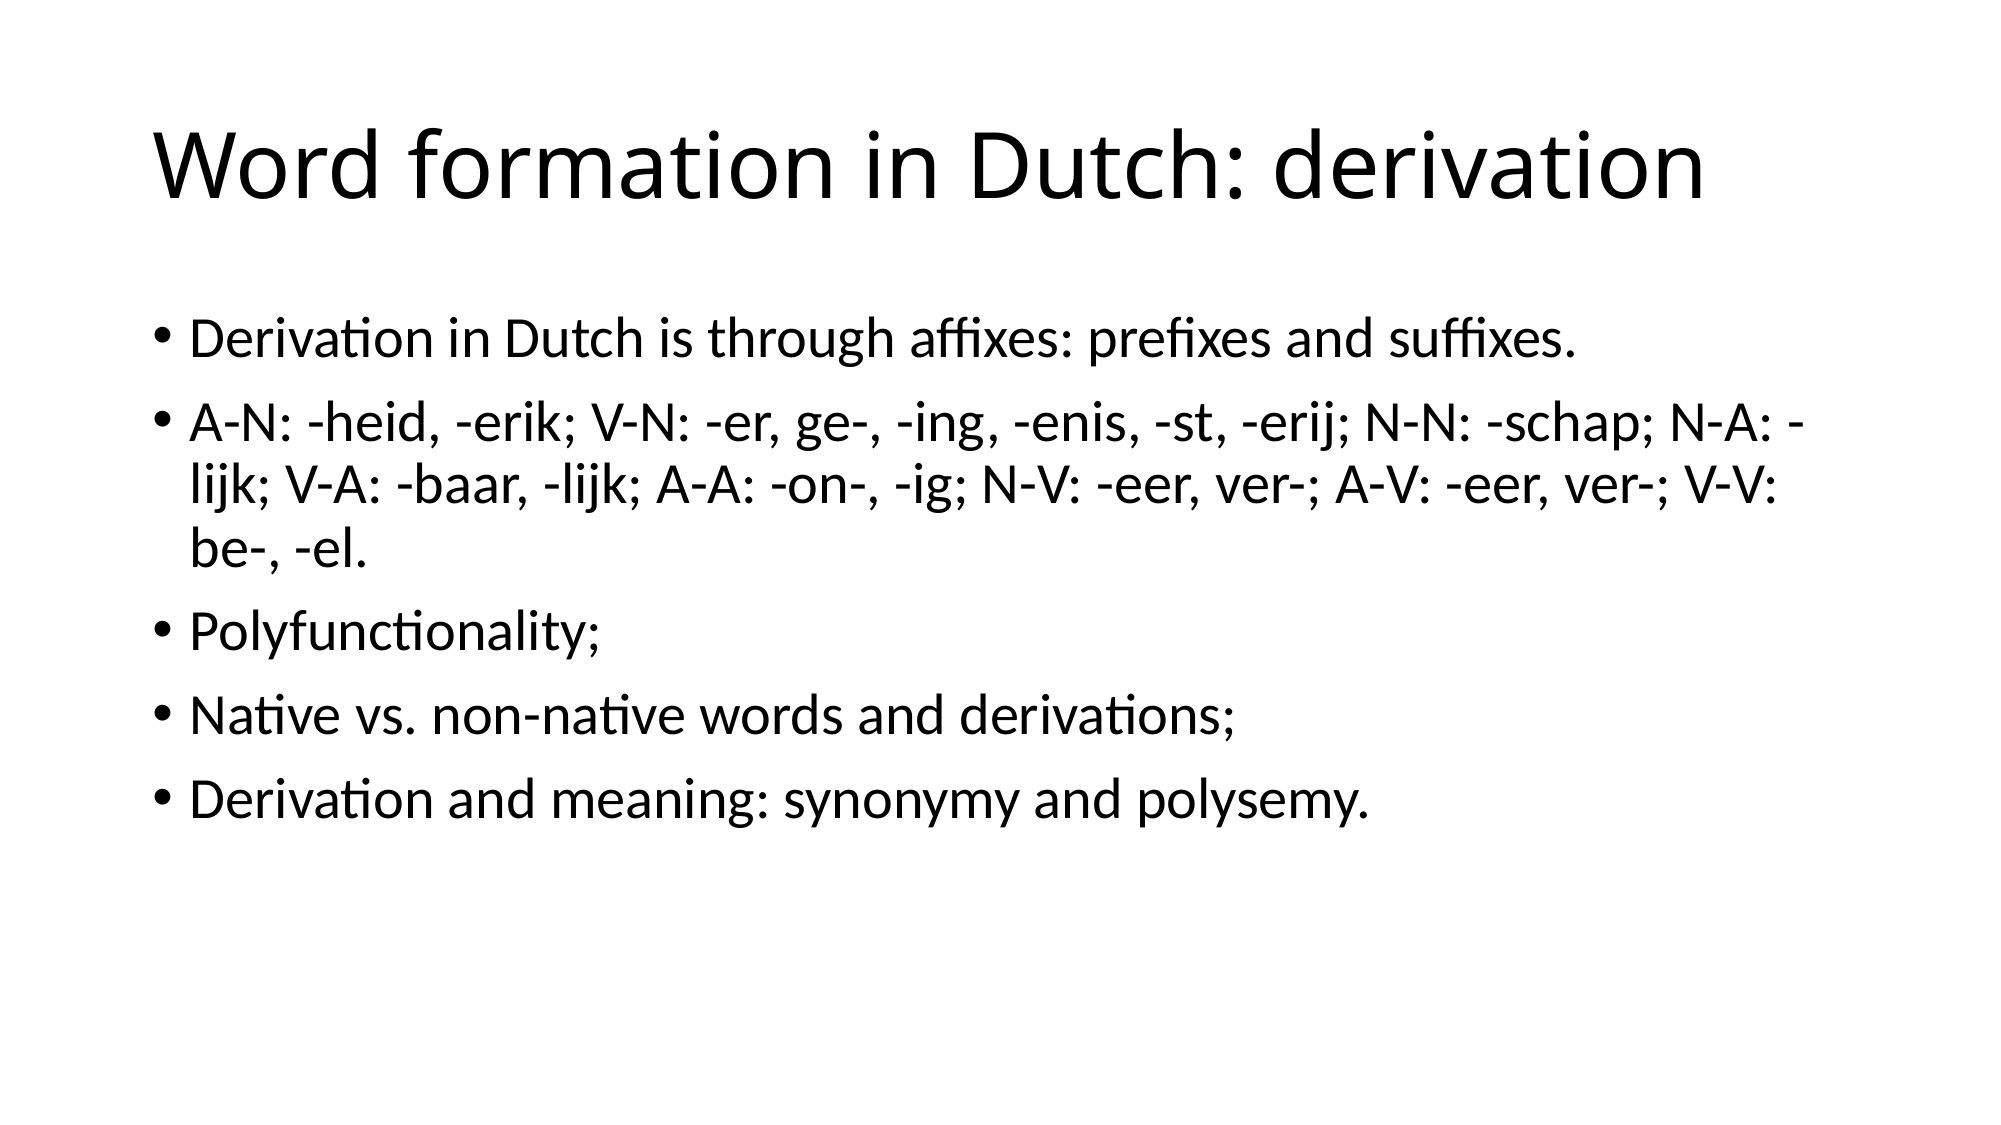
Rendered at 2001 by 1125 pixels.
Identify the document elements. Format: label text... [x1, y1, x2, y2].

list Derivation in Dutch is through affixes: prefixes and suffixes. A-N: -heid, -erik; V-N: -er, ge-, -ing, -enis, -st, -erij; N-N: -schap; N-A: -lijk; V-A: -baar, -lijk; A-A: -on-, -ig; N-V: -eer, ver-; A-V: -eer, ver-; V-V: be-, -el. Polyfunctionality; Native vs. non-native words and derivations; Derivation and meaning: synonymy and polysemy. [137, 299, 1863, 1014]
title Word formation in Dutch: derivation [137, 59, 1863, 278]
